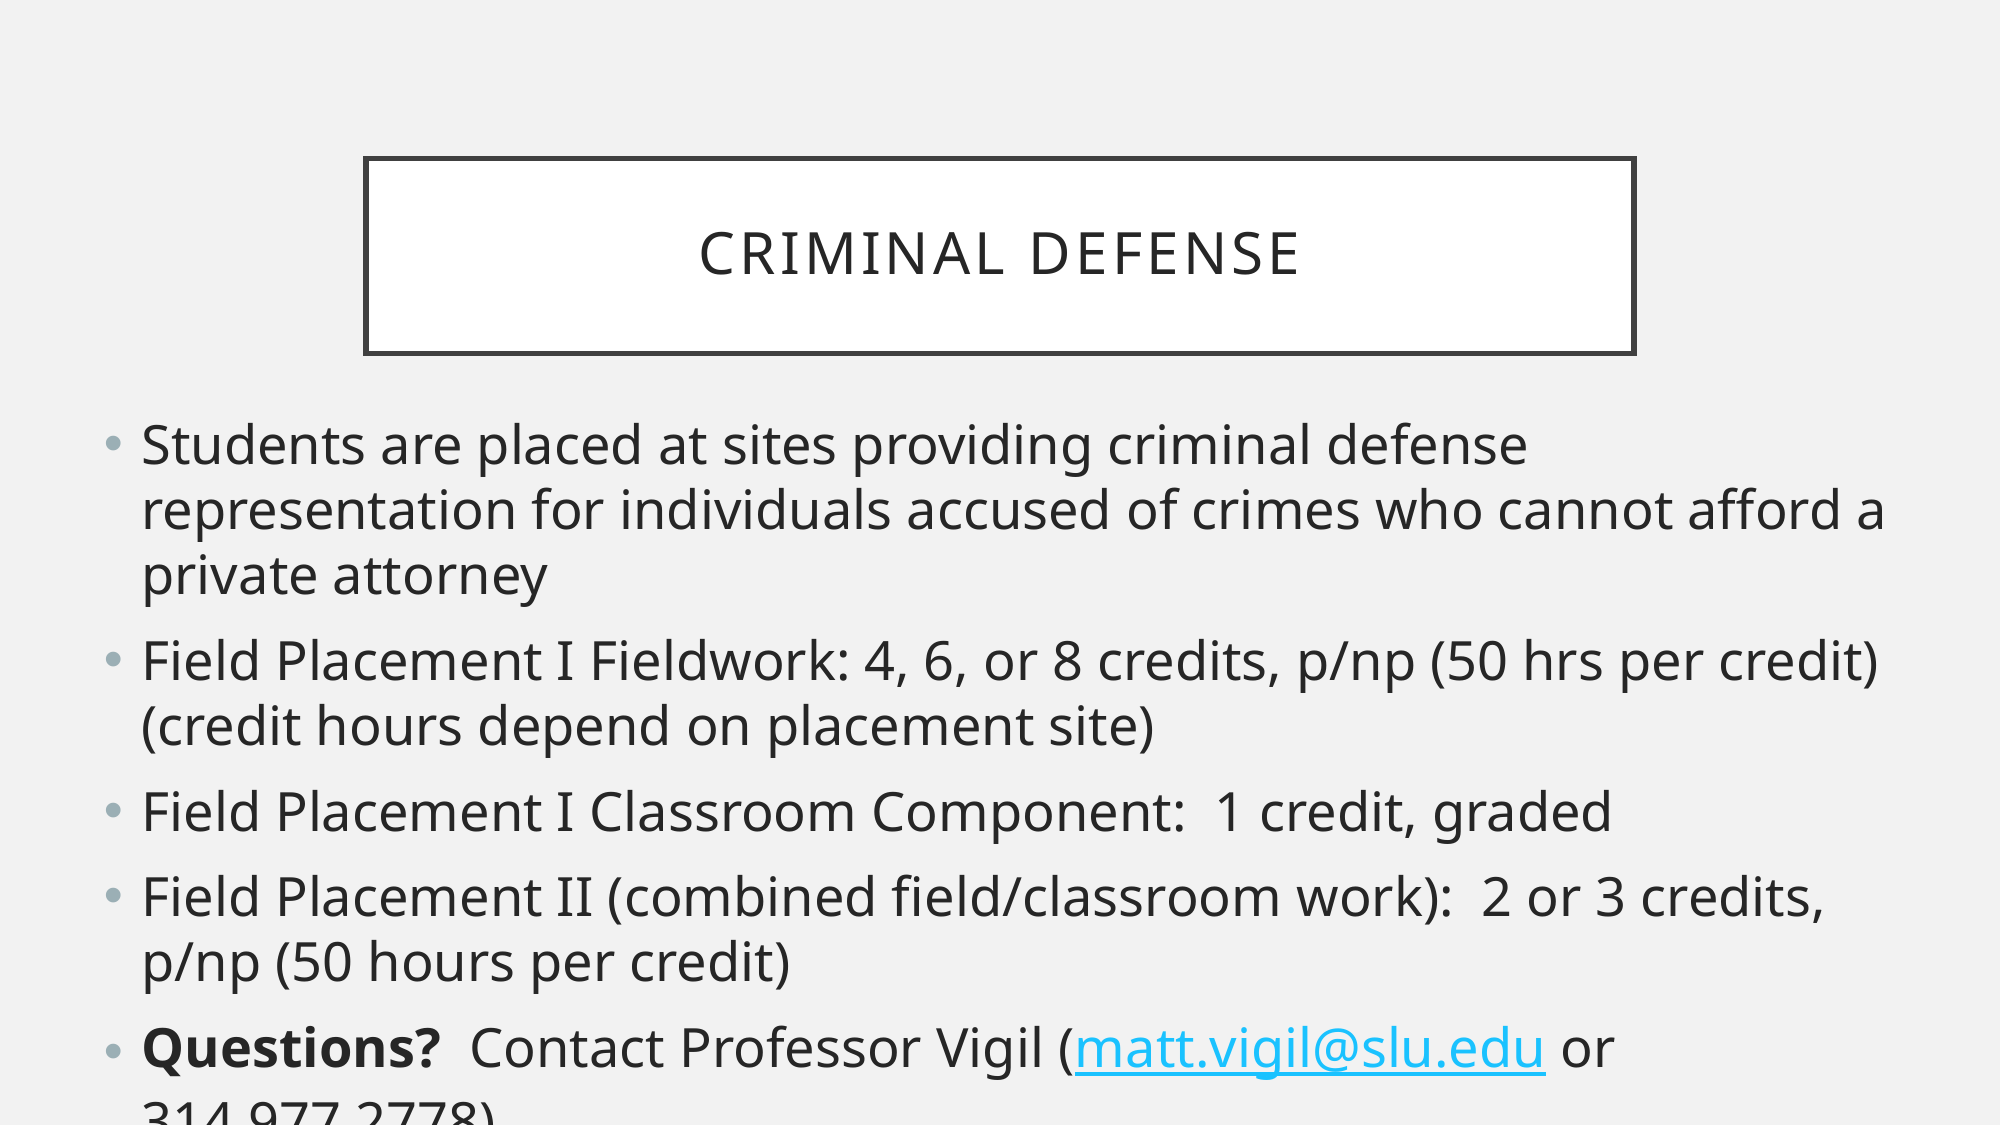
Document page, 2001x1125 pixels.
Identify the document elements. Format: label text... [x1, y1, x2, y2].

title Criminal defense [363, 156, 1637, 356]
list Students are placed at sites providing criminal defense representation for individuals accused of crimes who cannot afford a private attorney Field Placement I Fieldwork: 4, 6, or 8 credits, p/np (50 hrs per credit) (credit hours depend on placement site) Field Placement I Classroom Component: 1 credit, graded Field Placement II (combined field/classroom work): 2 or 3 credits, p/np (50 hours per credit) Questions? Contact Professor Vigil (matt.vigil@slu.edu or 314.977.2778) [88, 402, 1919, 1049]
